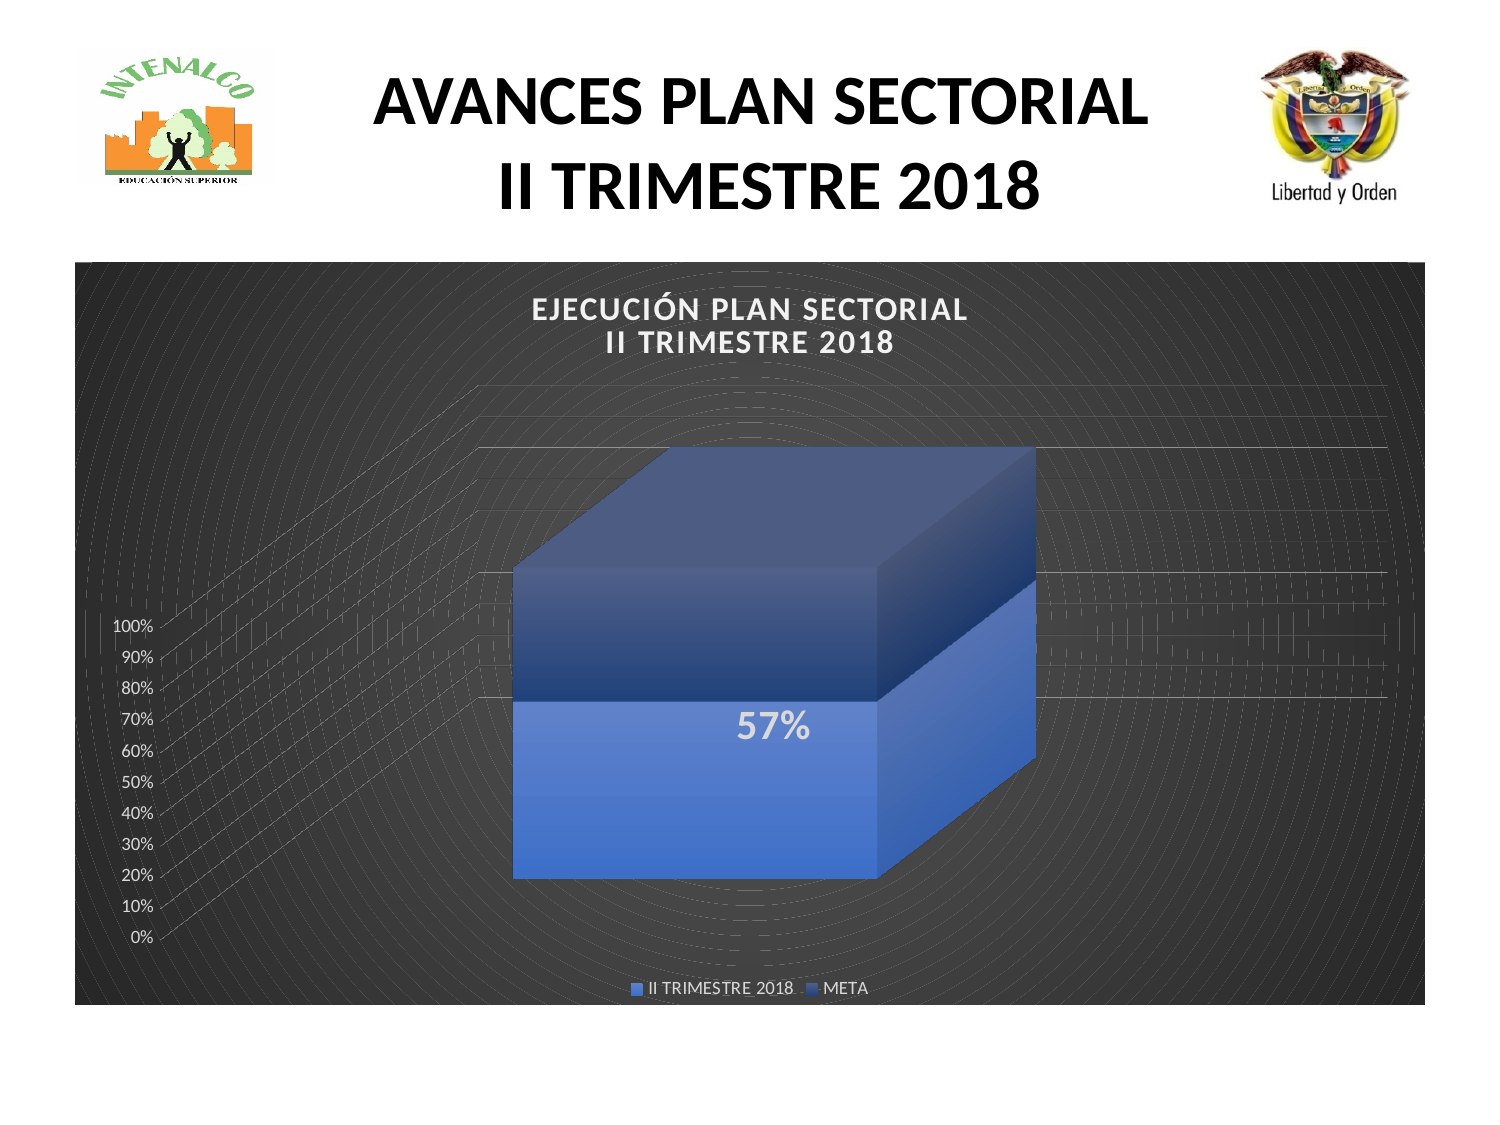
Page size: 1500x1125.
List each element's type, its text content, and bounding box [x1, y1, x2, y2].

picture [76, 48, 253, 186]
picture [1270, 47, 1412, 208]
title AVANCES PLAN SECTORIAL II TRIMESTRE 2018 [253, 45, 1270, 233]
chart [74, 262, 1426, 1006]
